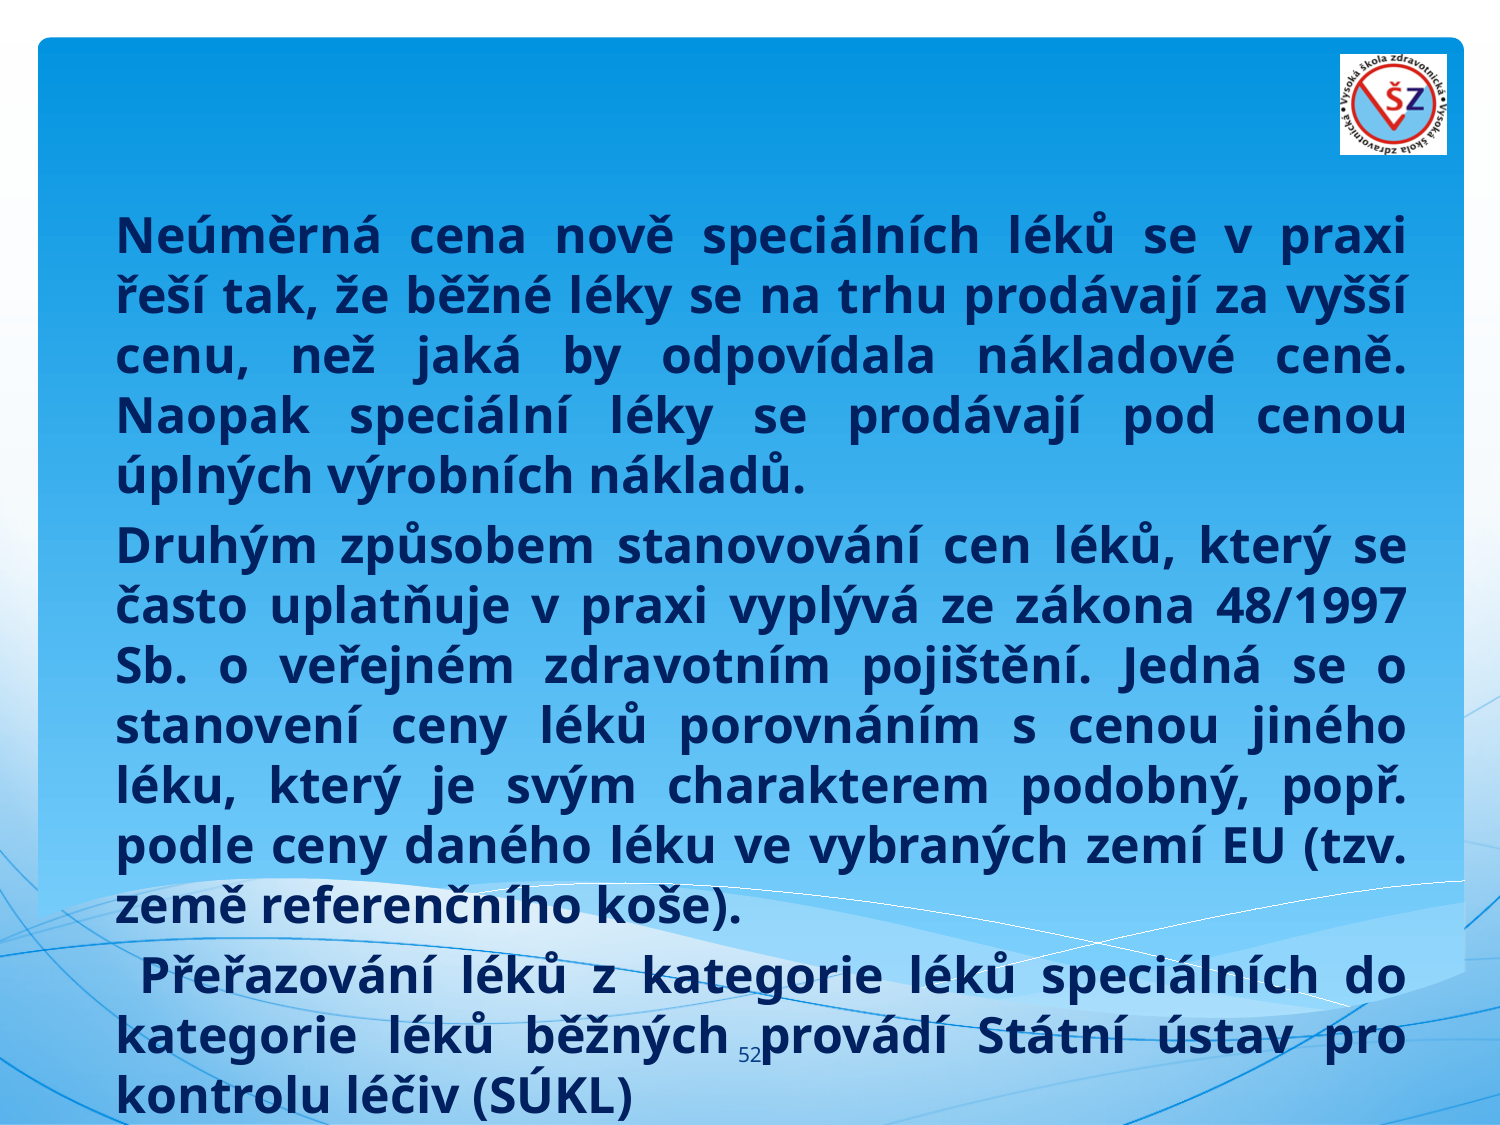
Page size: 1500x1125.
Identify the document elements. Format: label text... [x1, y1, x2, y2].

footer [31, 1025, 653, 1086]
slide_number 52 [654, 1025, 846, 1086]
picture [1341, 55, 1446, 154]
list Neúměrná cena nově speciálních léků se v praxi řeší tak, že běžné léky se na trhu prodávají za vyšší cenu, než jaká by odpovídala nákladové ceně. Naopak speciální léky se prodávají pod cenou úplných výrobních nákladů. Druhým způsobem stanovování cen léků, který se často uplatňuje v praxi vyplývá ze zákona 48/1997 Sb. o veřejném zdravotním pojištění. Jedná se o stanovení ceny léků porovnáním s cenou jiného léku, který je svým charakterem podobný, popř. podle ceny daného léku ve vybraných zemí EU (tzv. země referenčního koše). Přeřazování léků z kategorie léků speciálních do kategorie léků běžných provádí Státní ústav pro kontrolu léčiv (SÚKL) po uplynutí příslušné doby (obvykle 2 roky). [100, 196, 1424, 1086]
